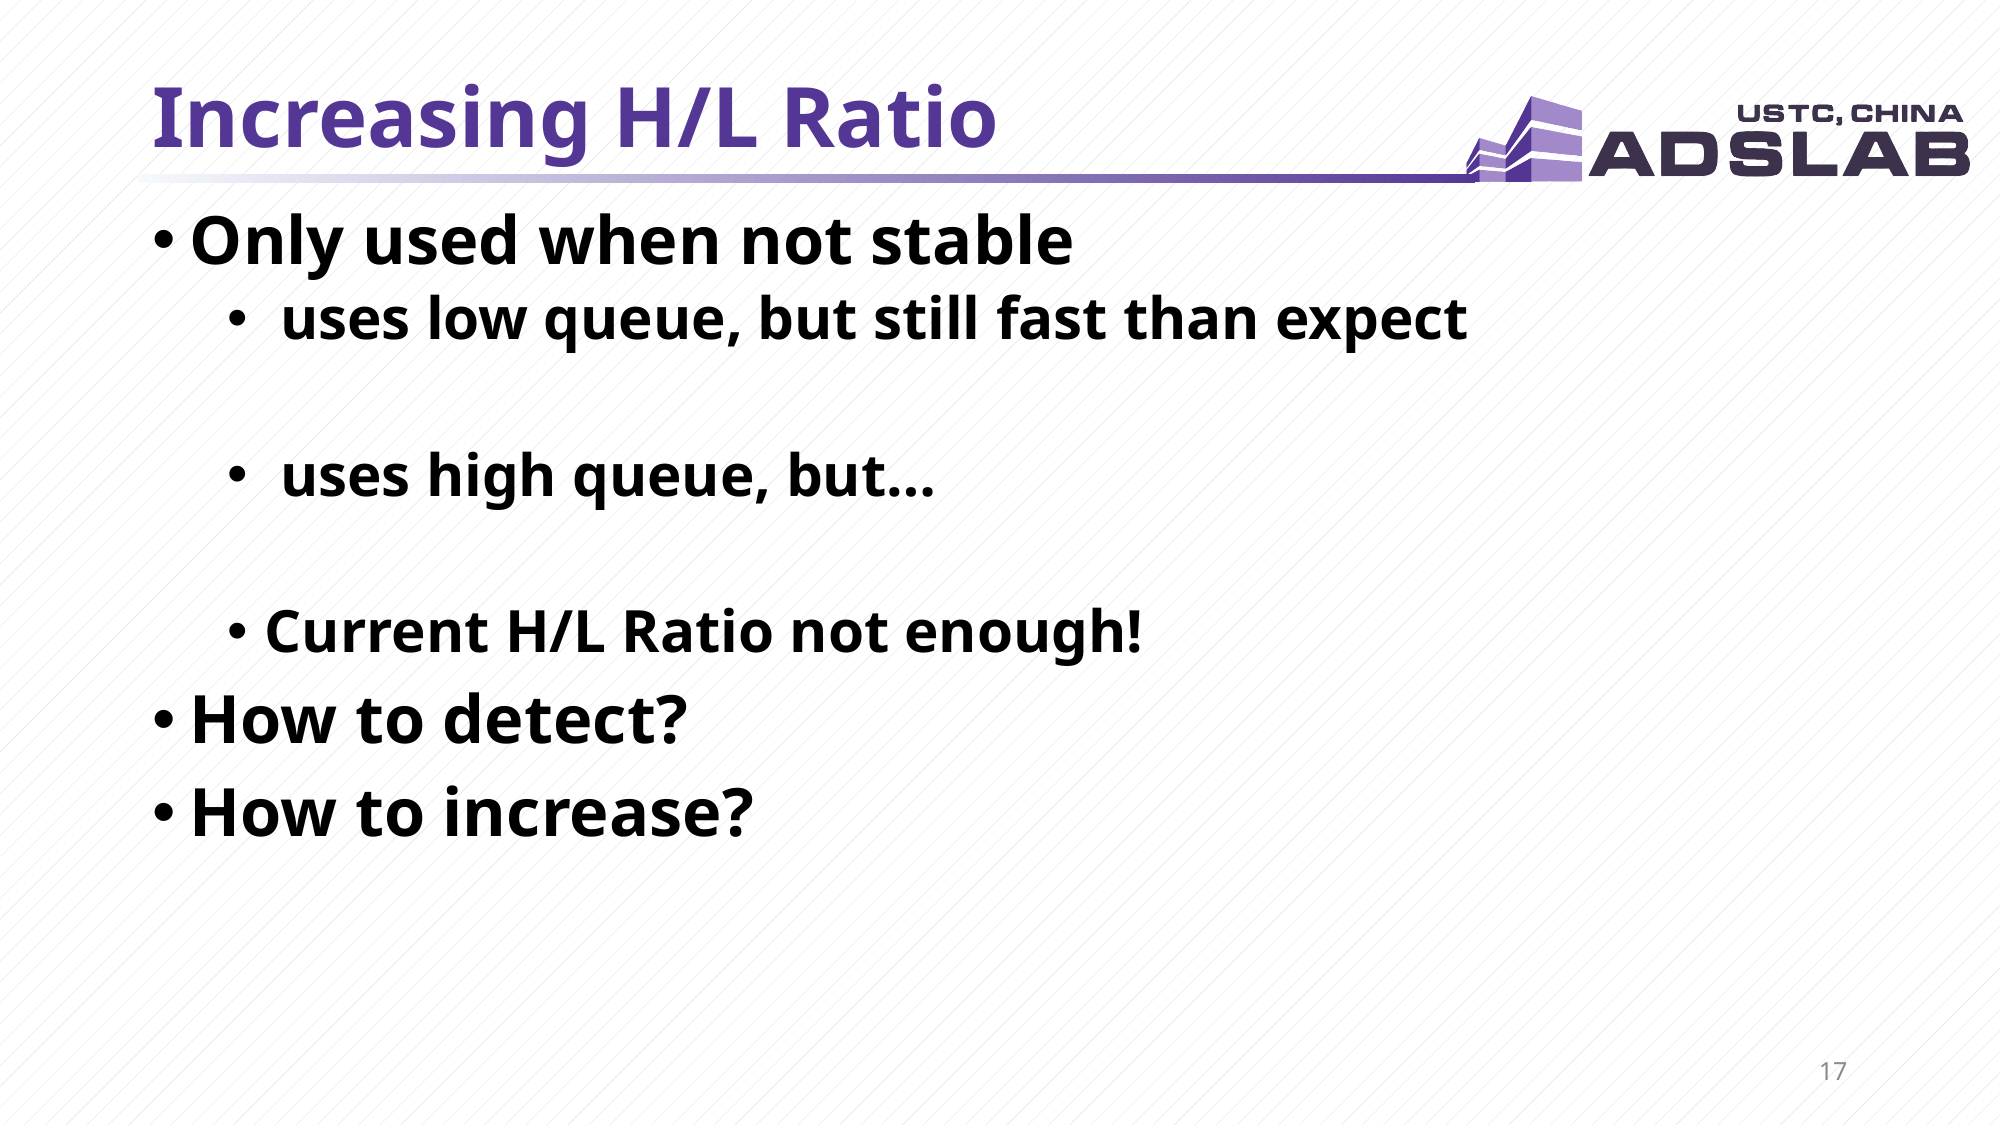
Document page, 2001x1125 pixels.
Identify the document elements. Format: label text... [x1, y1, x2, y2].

picture [1470, 93, 1976, 183]
title Increasing H/L Ratio [137, 63, 1863, 177]
